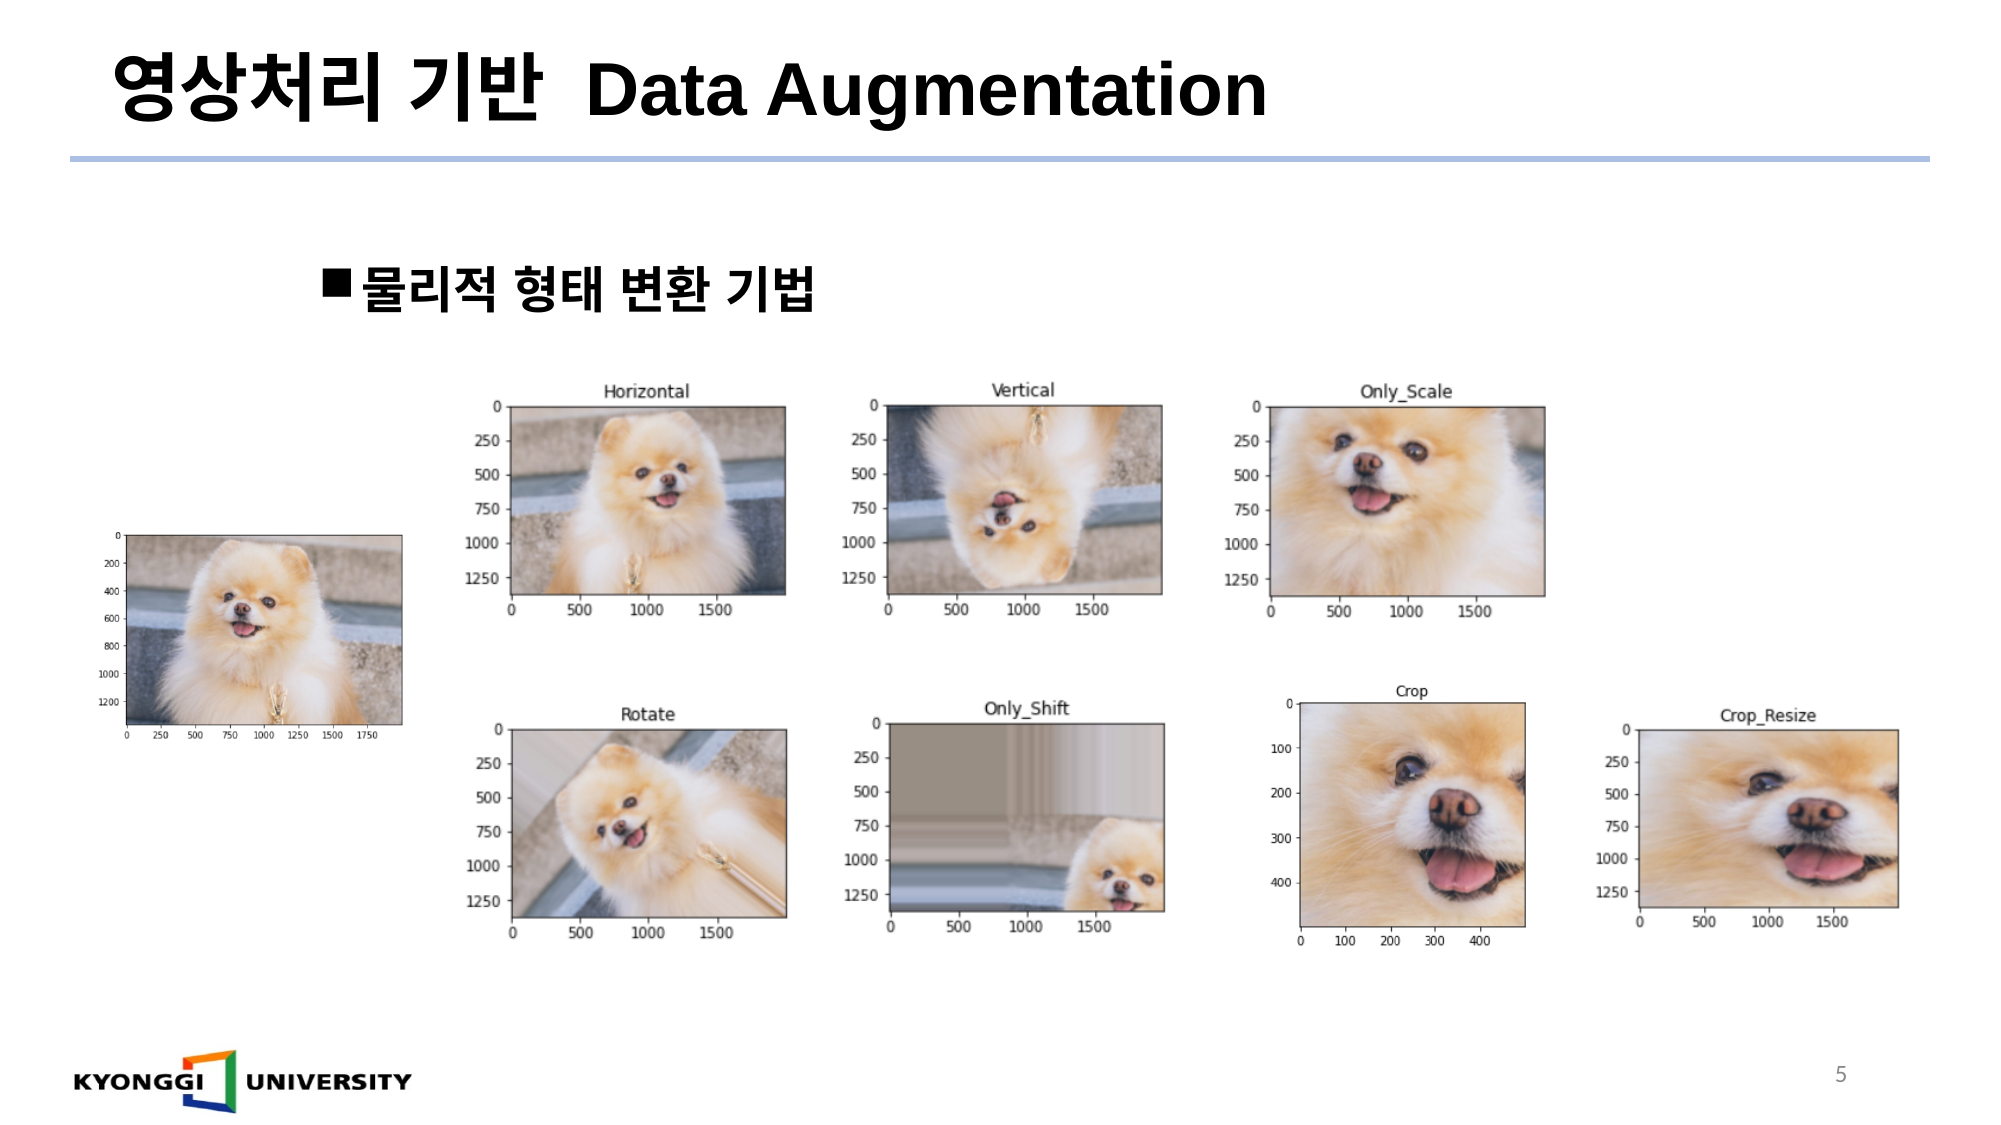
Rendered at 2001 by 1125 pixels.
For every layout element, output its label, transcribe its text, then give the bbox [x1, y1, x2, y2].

picture [91, 532, 413, 745]
picture [1592, 693, 1906, 938]
picture [840, 377, 1170, 622]
text_box 영상처리 기반 Data Augmentation [96, 32, 1725, 150]
picture [462, 382, 791, 627]
picture [69, 1044, 302, 1124]
picture [462, 706, 792, 944]
text_box 물리적 형태 변환 기법 [302, 191, 1698, 1125]
picture [840, 693, 1170, 939]
picture [1219, 376, 1553, 624]
slide_number 5 [1698, 1042, 1863, 1103]
picture [1258, 680, 1533, 951]
